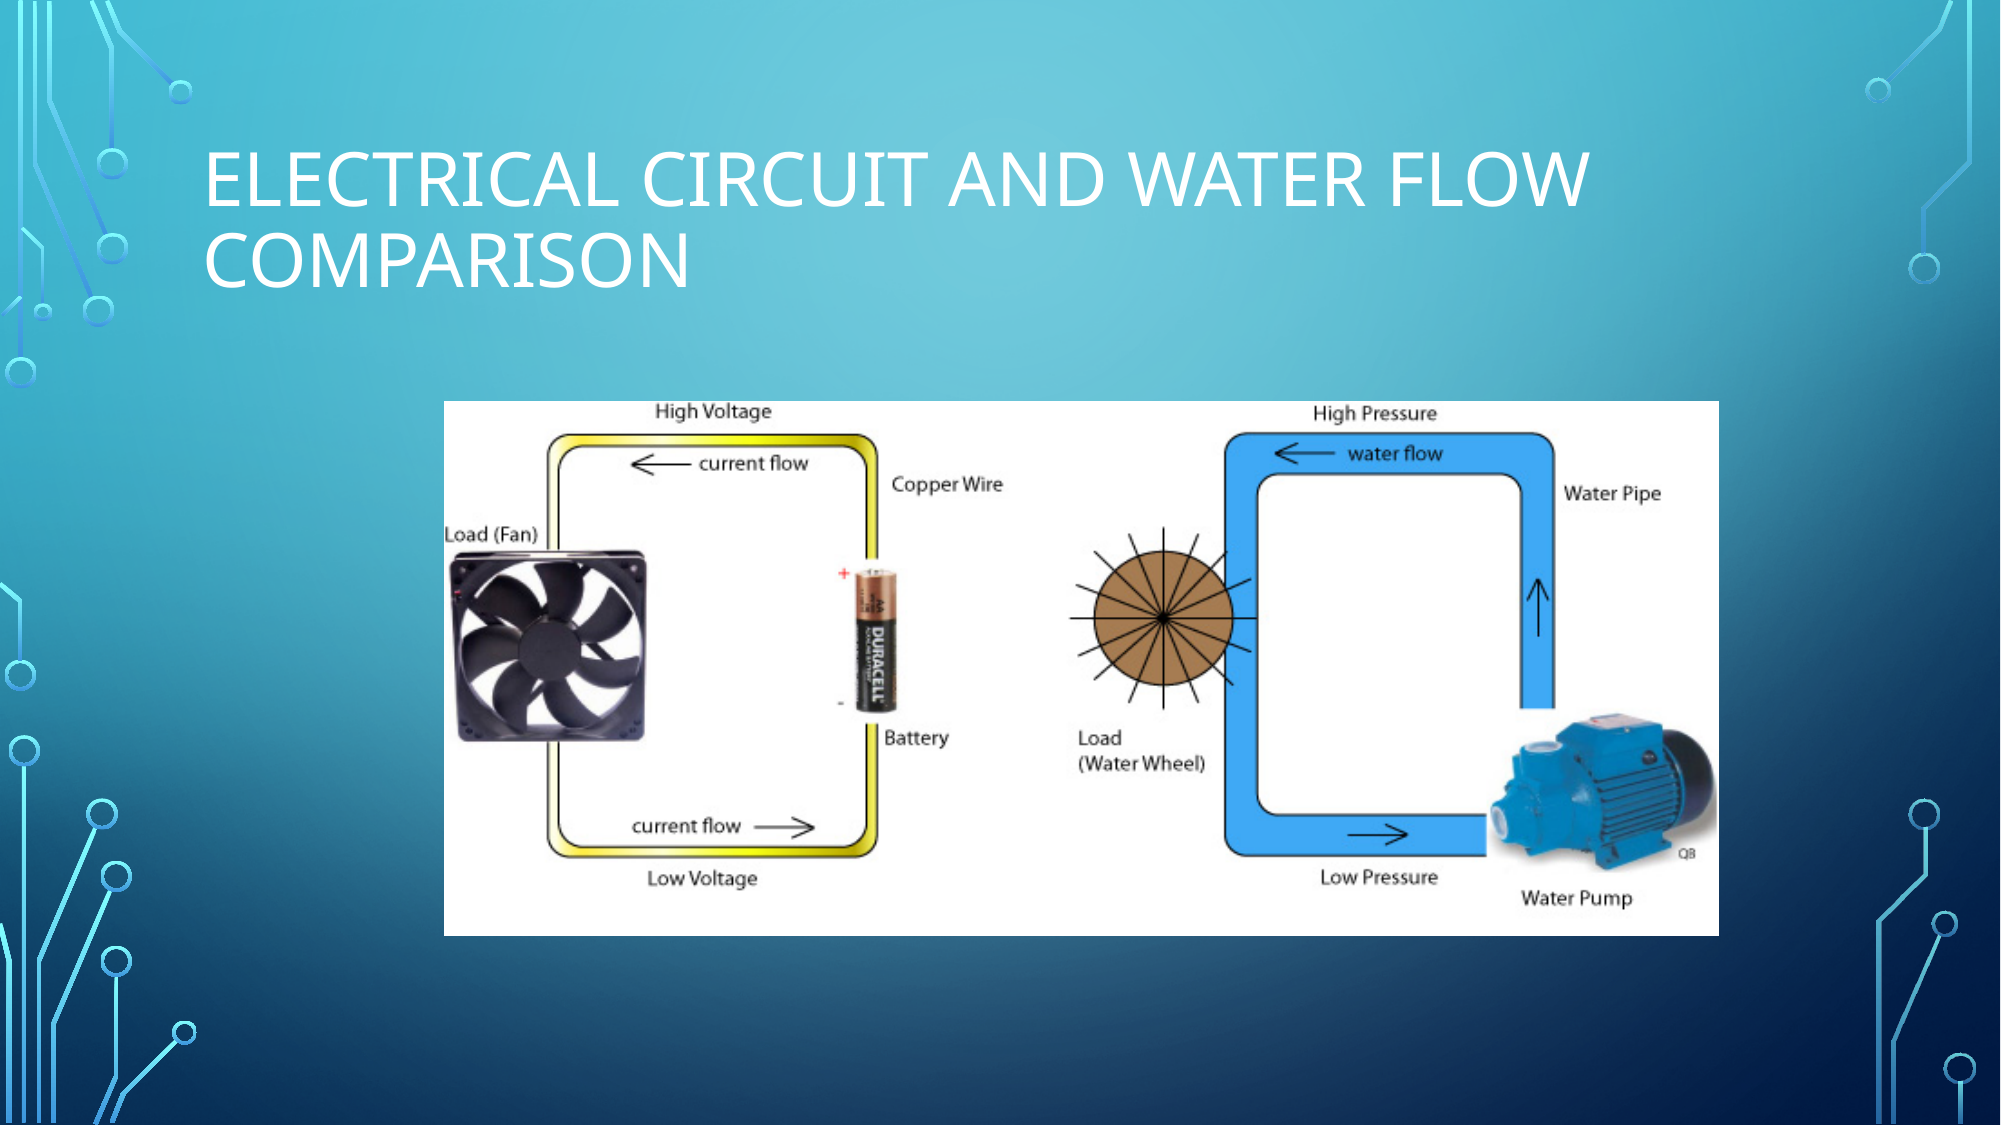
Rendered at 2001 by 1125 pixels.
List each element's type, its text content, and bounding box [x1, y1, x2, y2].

title Electrical Circuit and Water Flow Comparison [187, 101, 1813, 344]
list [443, 401, 1720, 936]
